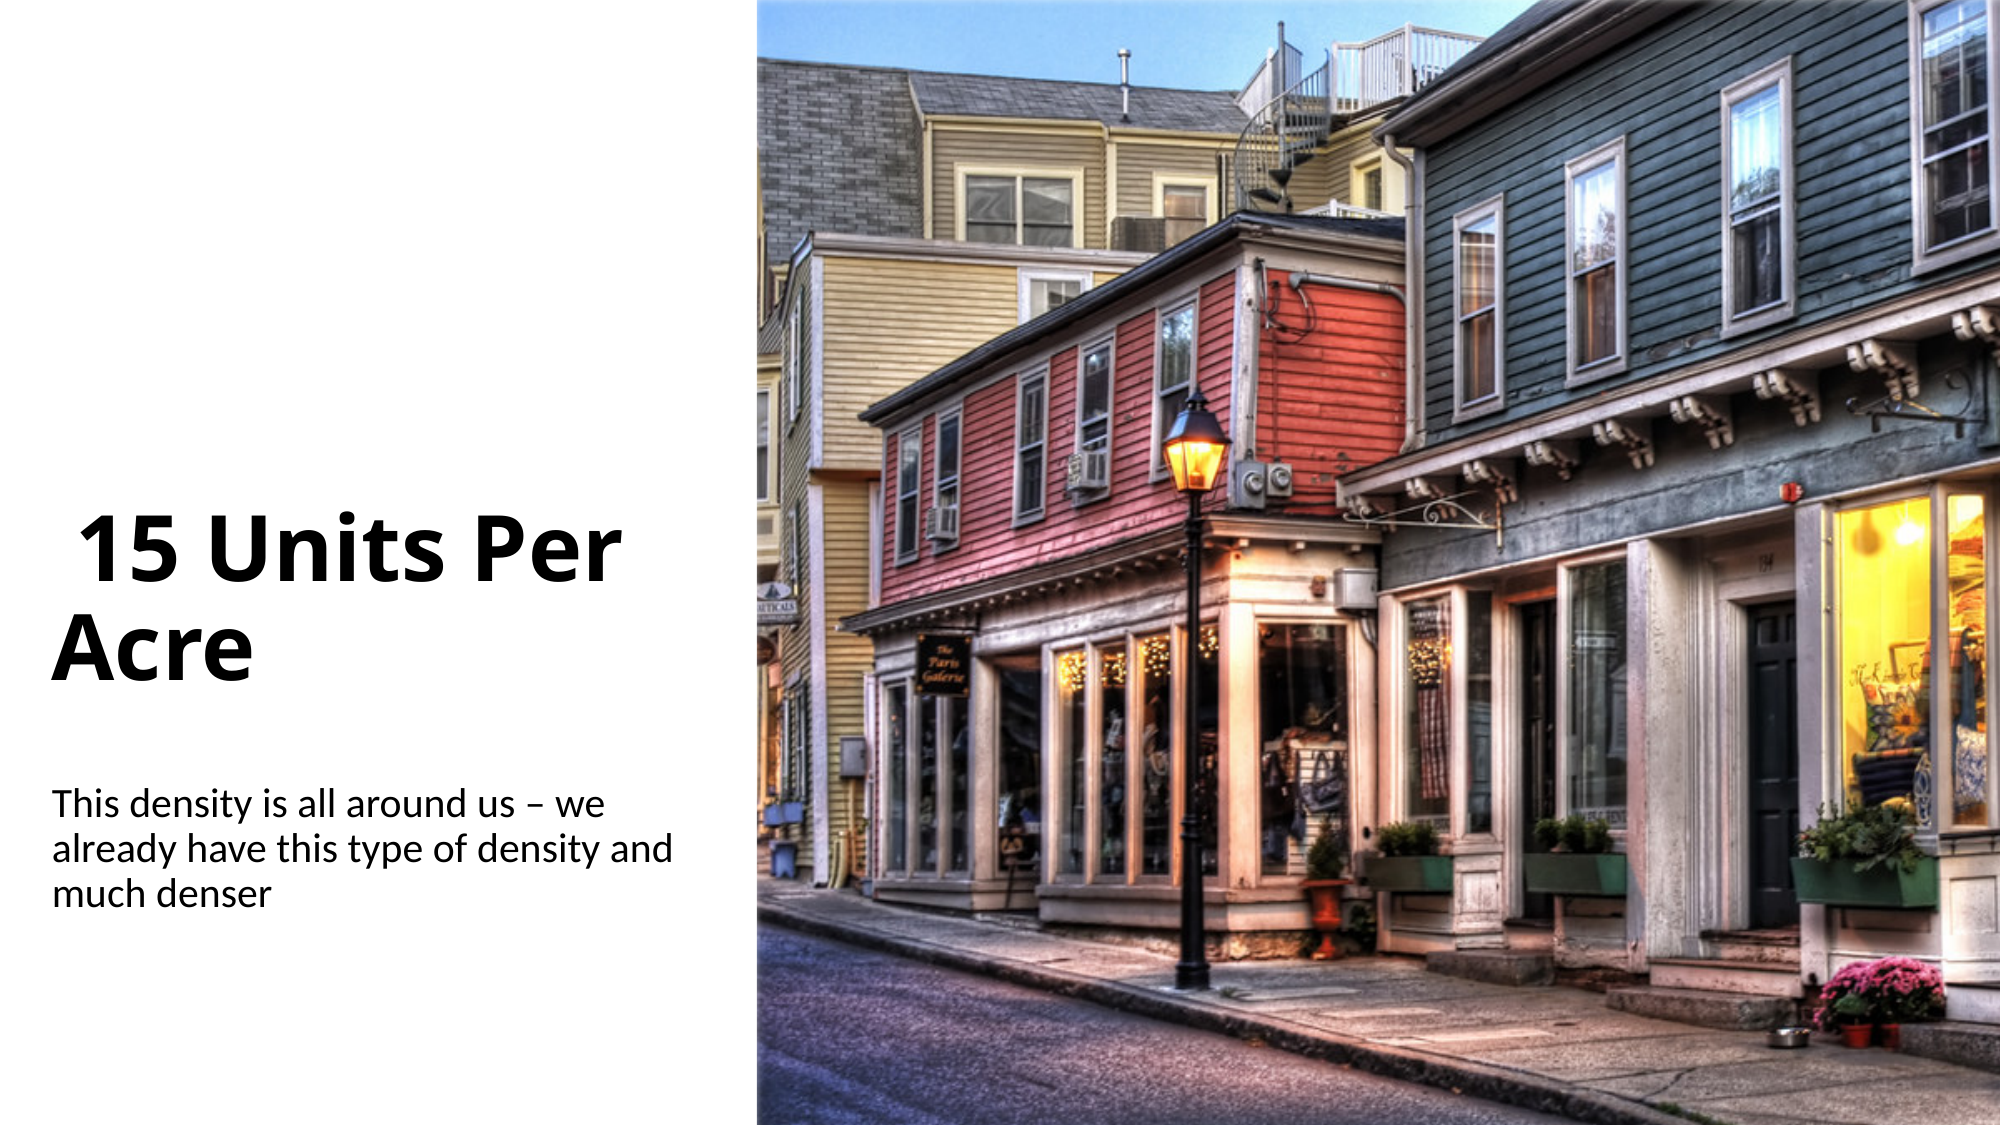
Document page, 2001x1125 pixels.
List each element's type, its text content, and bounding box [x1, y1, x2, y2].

list This density is all around us – we already have this type of density and much denser [36, 774, 697, 973]
picture [756, 0, 2000, 1125]
title 15 Units Per Acre [36, 538, 732, 708]
